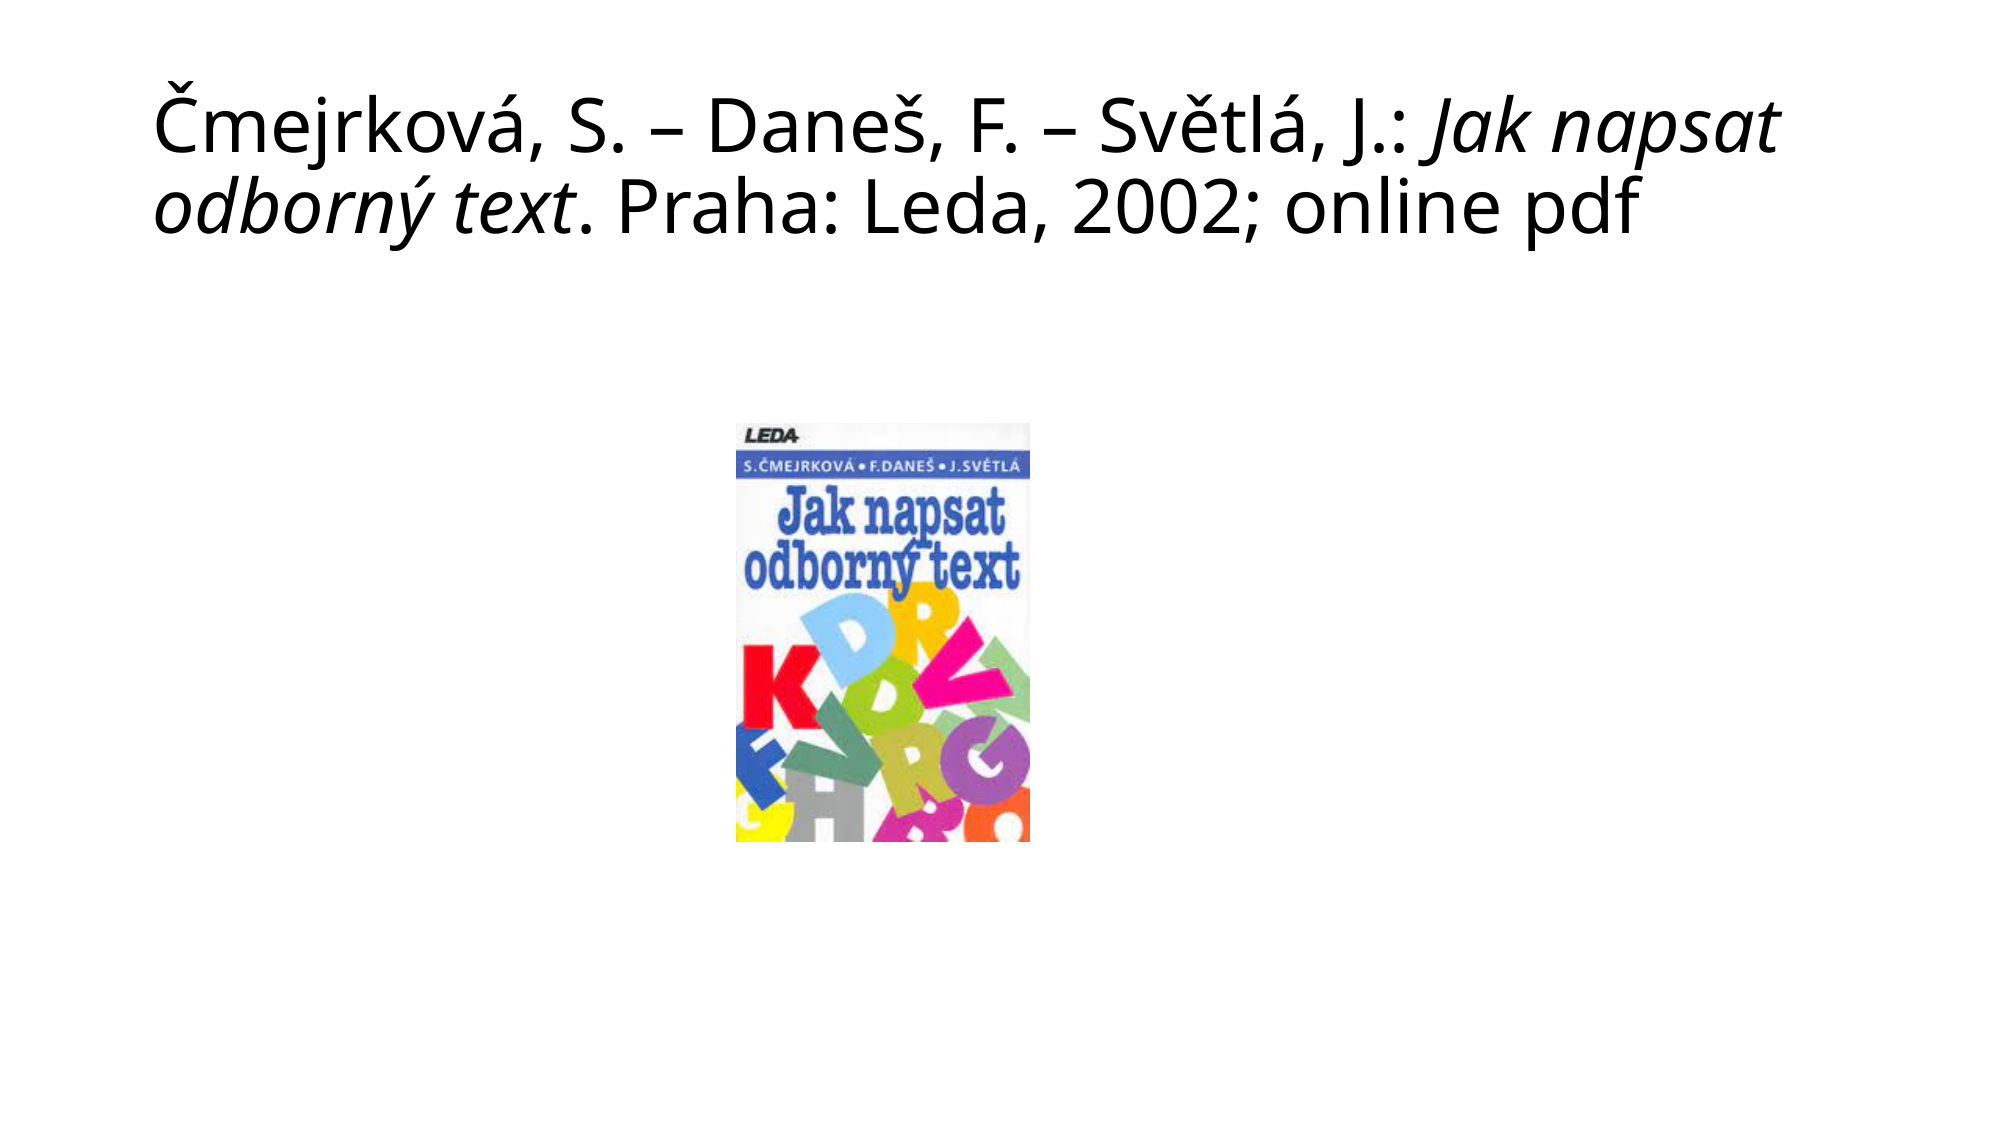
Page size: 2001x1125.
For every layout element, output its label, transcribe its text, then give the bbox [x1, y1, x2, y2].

picture [736, 423, 1030, 843]
title Čmejrková, S. – Daneš, F. – Světlá, J.: Jak napsat odborný text. Praha: Leda, 2002; online pdf [137, 59, 1863, 278]
